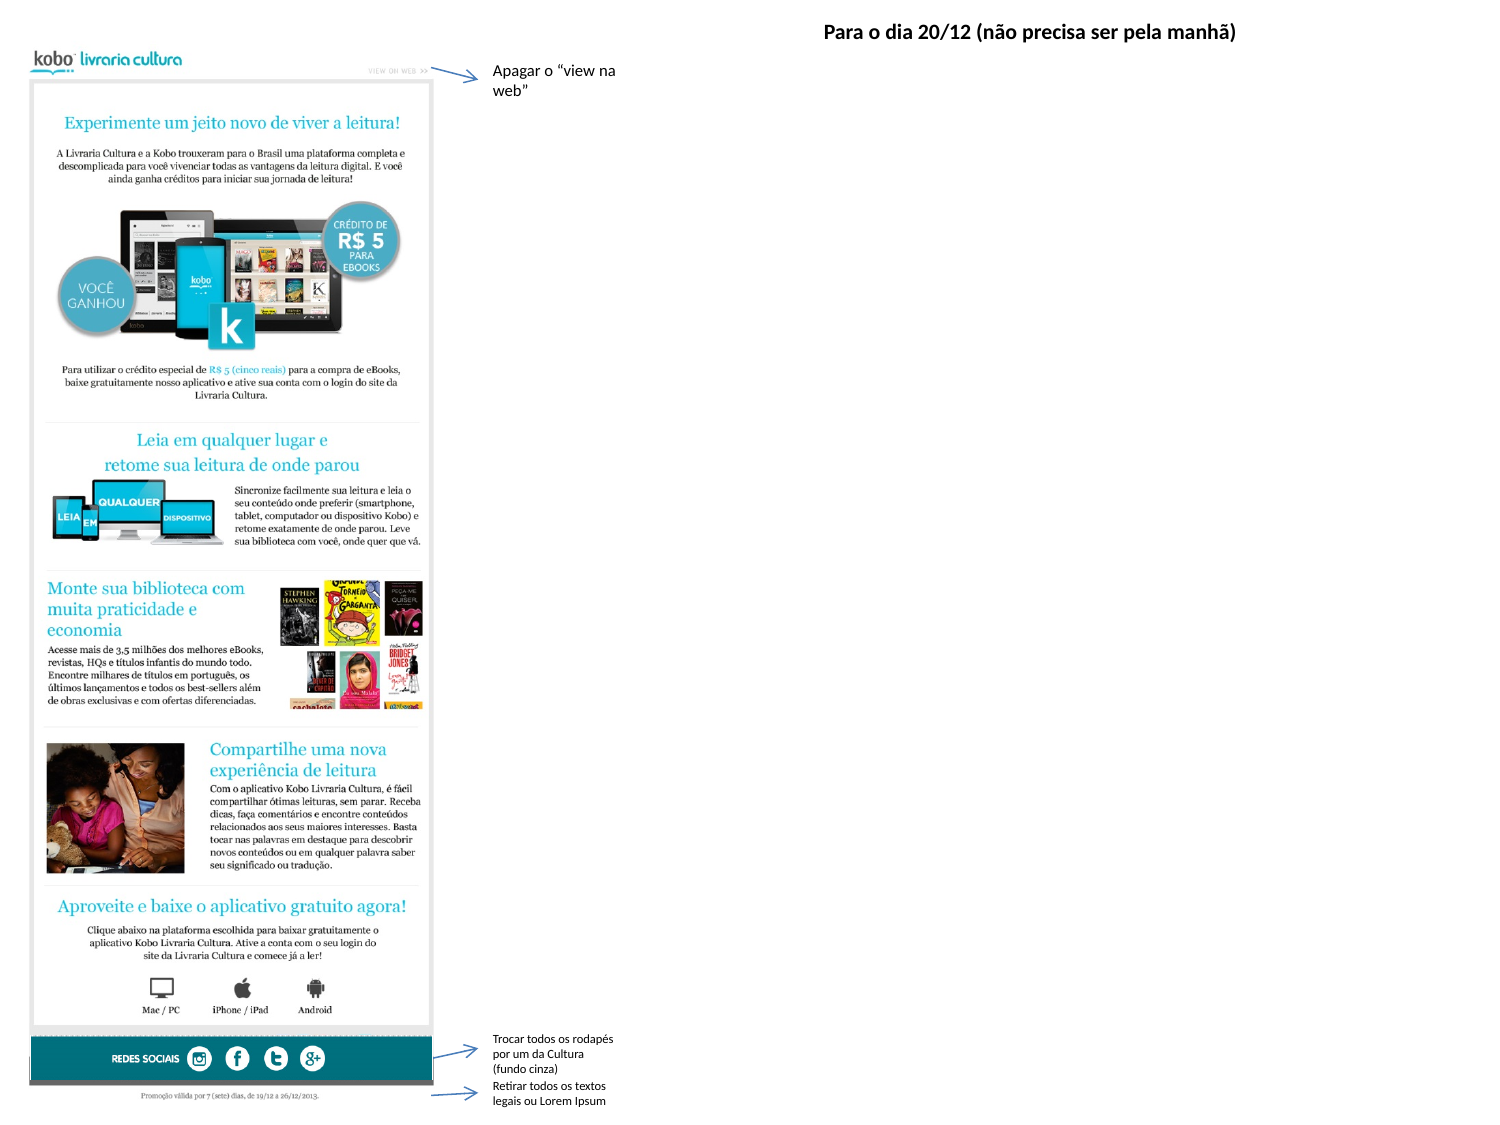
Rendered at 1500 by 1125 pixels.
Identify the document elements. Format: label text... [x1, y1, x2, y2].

text_box Trocar todos os rodapés por um da Cultura (fundo cinza) [478, 1023, 632, 1083]
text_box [437, 1048, 479, 1059]
text_box Retirar todos os textos legais ou Lorem Ipsum [478, 1083, 632, 1116]
text_box Para o dia 20/12 (não precisa ser pela manhã) [809, 9, 1376, 51]
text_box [430, 67, 479, 81]
picture [25, 18, 439, 1102]
text_box Apagar o “view na web” [478, 52, 632, 107]
